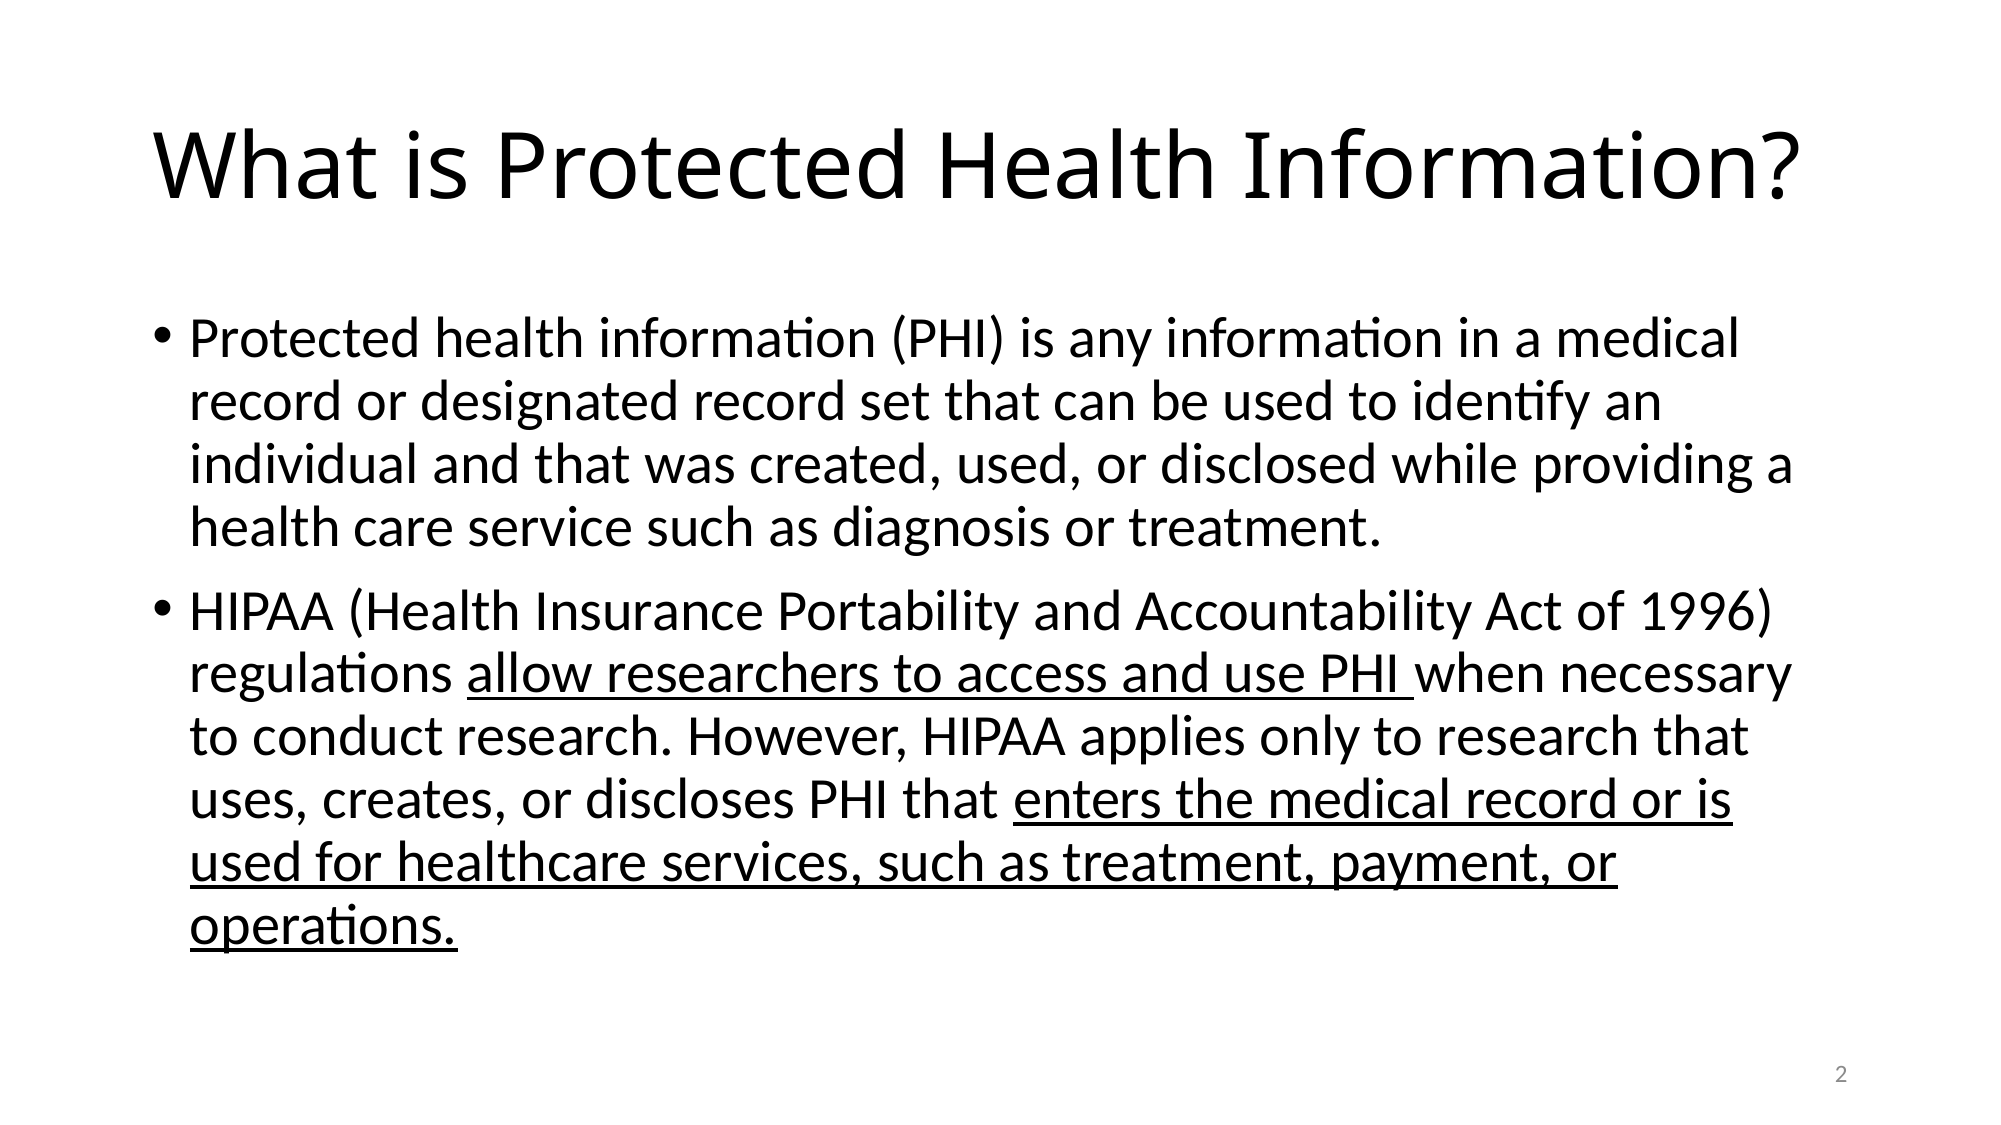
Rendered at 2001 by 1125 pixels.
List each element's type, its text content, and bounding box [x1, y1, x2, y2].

title What is Protected Health Information? [137, 59, 1863, 278]
list Protected health information (PHI) is any information in a medical record or designated record set that can be used to identify an individual and that was created, used, or disclosed while providing a health care service such as diagnosis or treatment. HIPAA (Health Insurance Portability and Accountability Act of 1996) regulations allow researchers to access and use PHI when necessary to conduct research. However, HIPAA applies only to research that uses, creates, or discloses PHI that enters the medical record or is used for healthcare services, such as treatment, payment, or operations. [137, 299, 1863, 1014]
slide_number 2 [1412, 1042, 1863, 1103]
